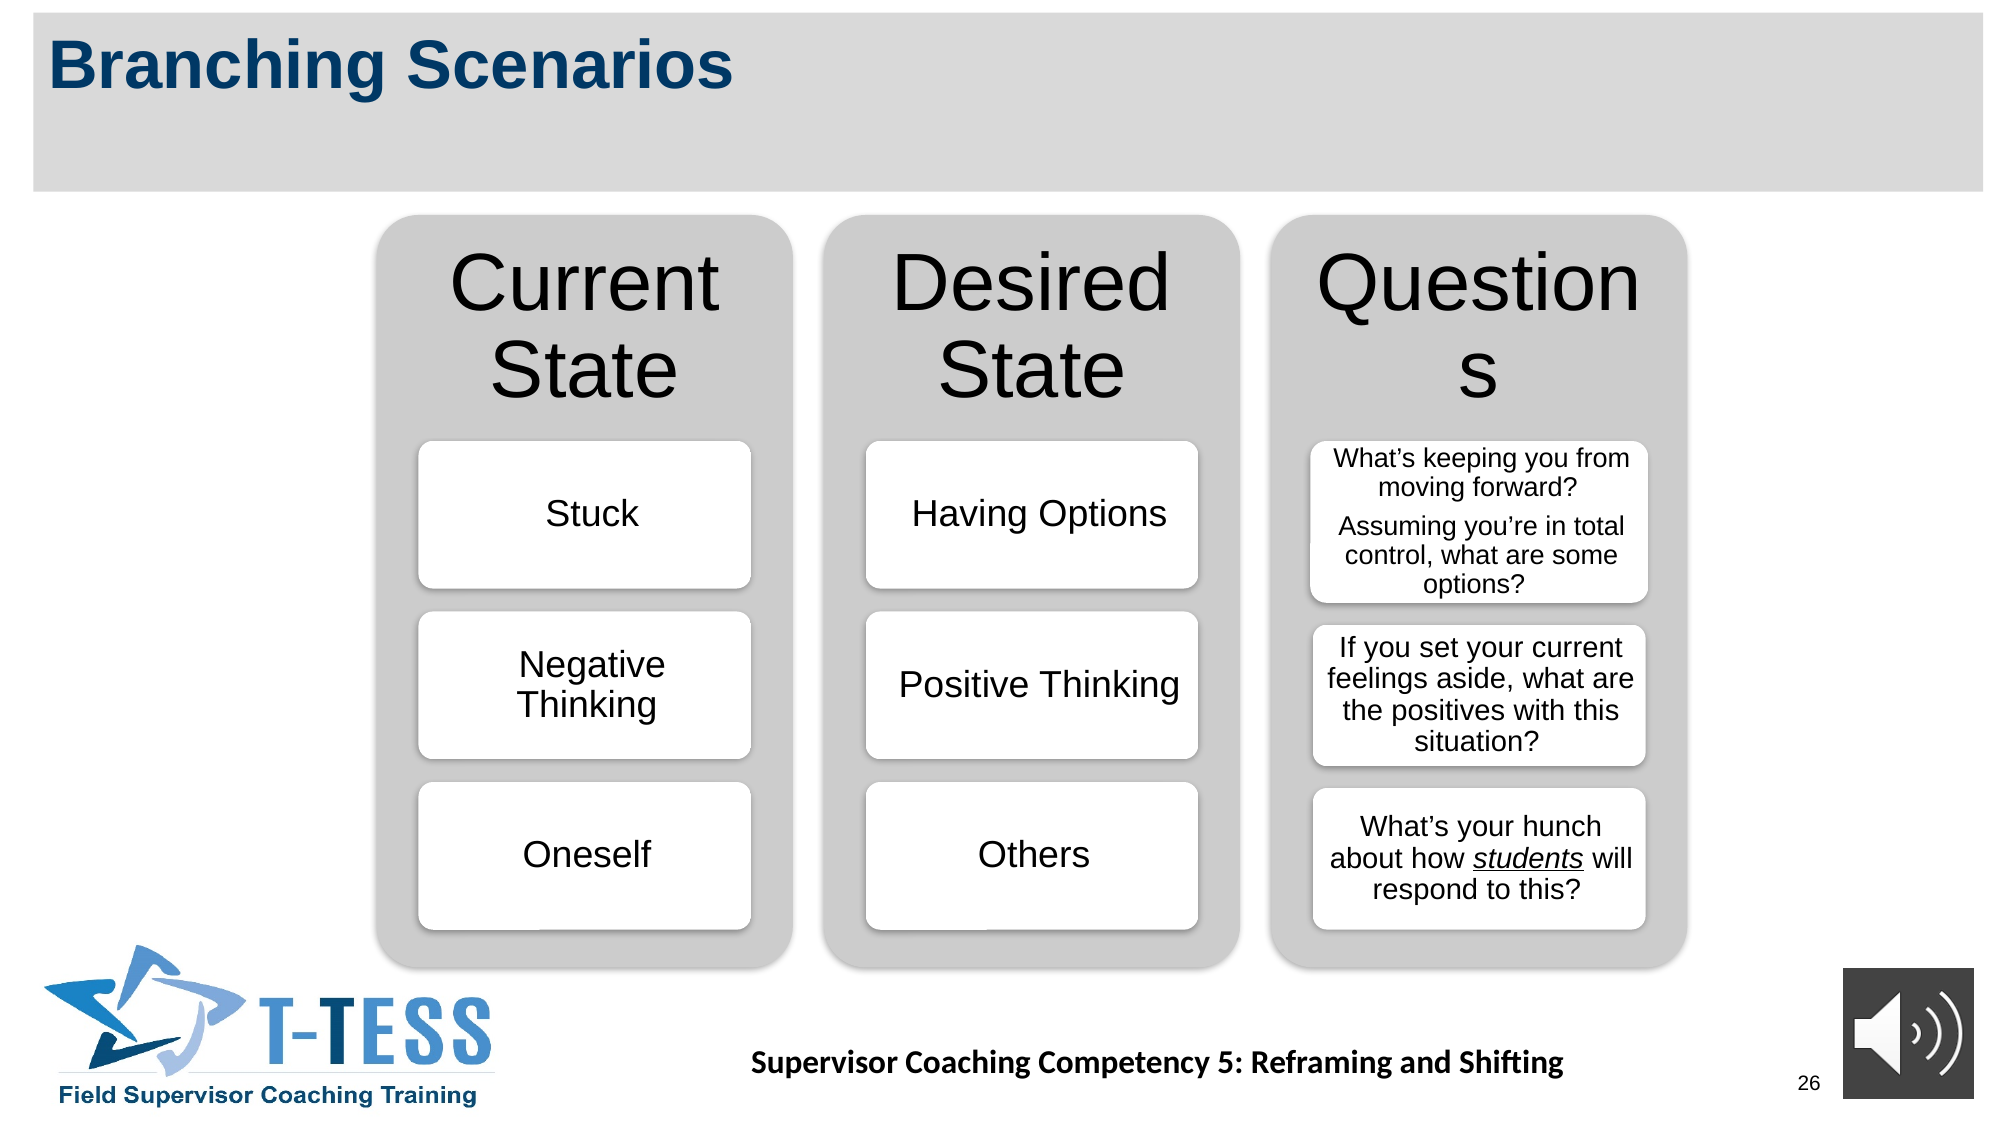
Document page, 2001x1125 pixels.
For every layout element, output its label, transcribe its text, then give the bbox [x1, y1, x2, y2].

picture [1841, 966, 1976, 1101]
list Branching Scenarios [33, 12, 1984, 192]
text_box Supervisor Coaching Competency 5: Reframing and Shifting [736, 1033, 1580, 1088]
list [376, 214, 1688, 968]
picture [29, 930, 513, 1125]
